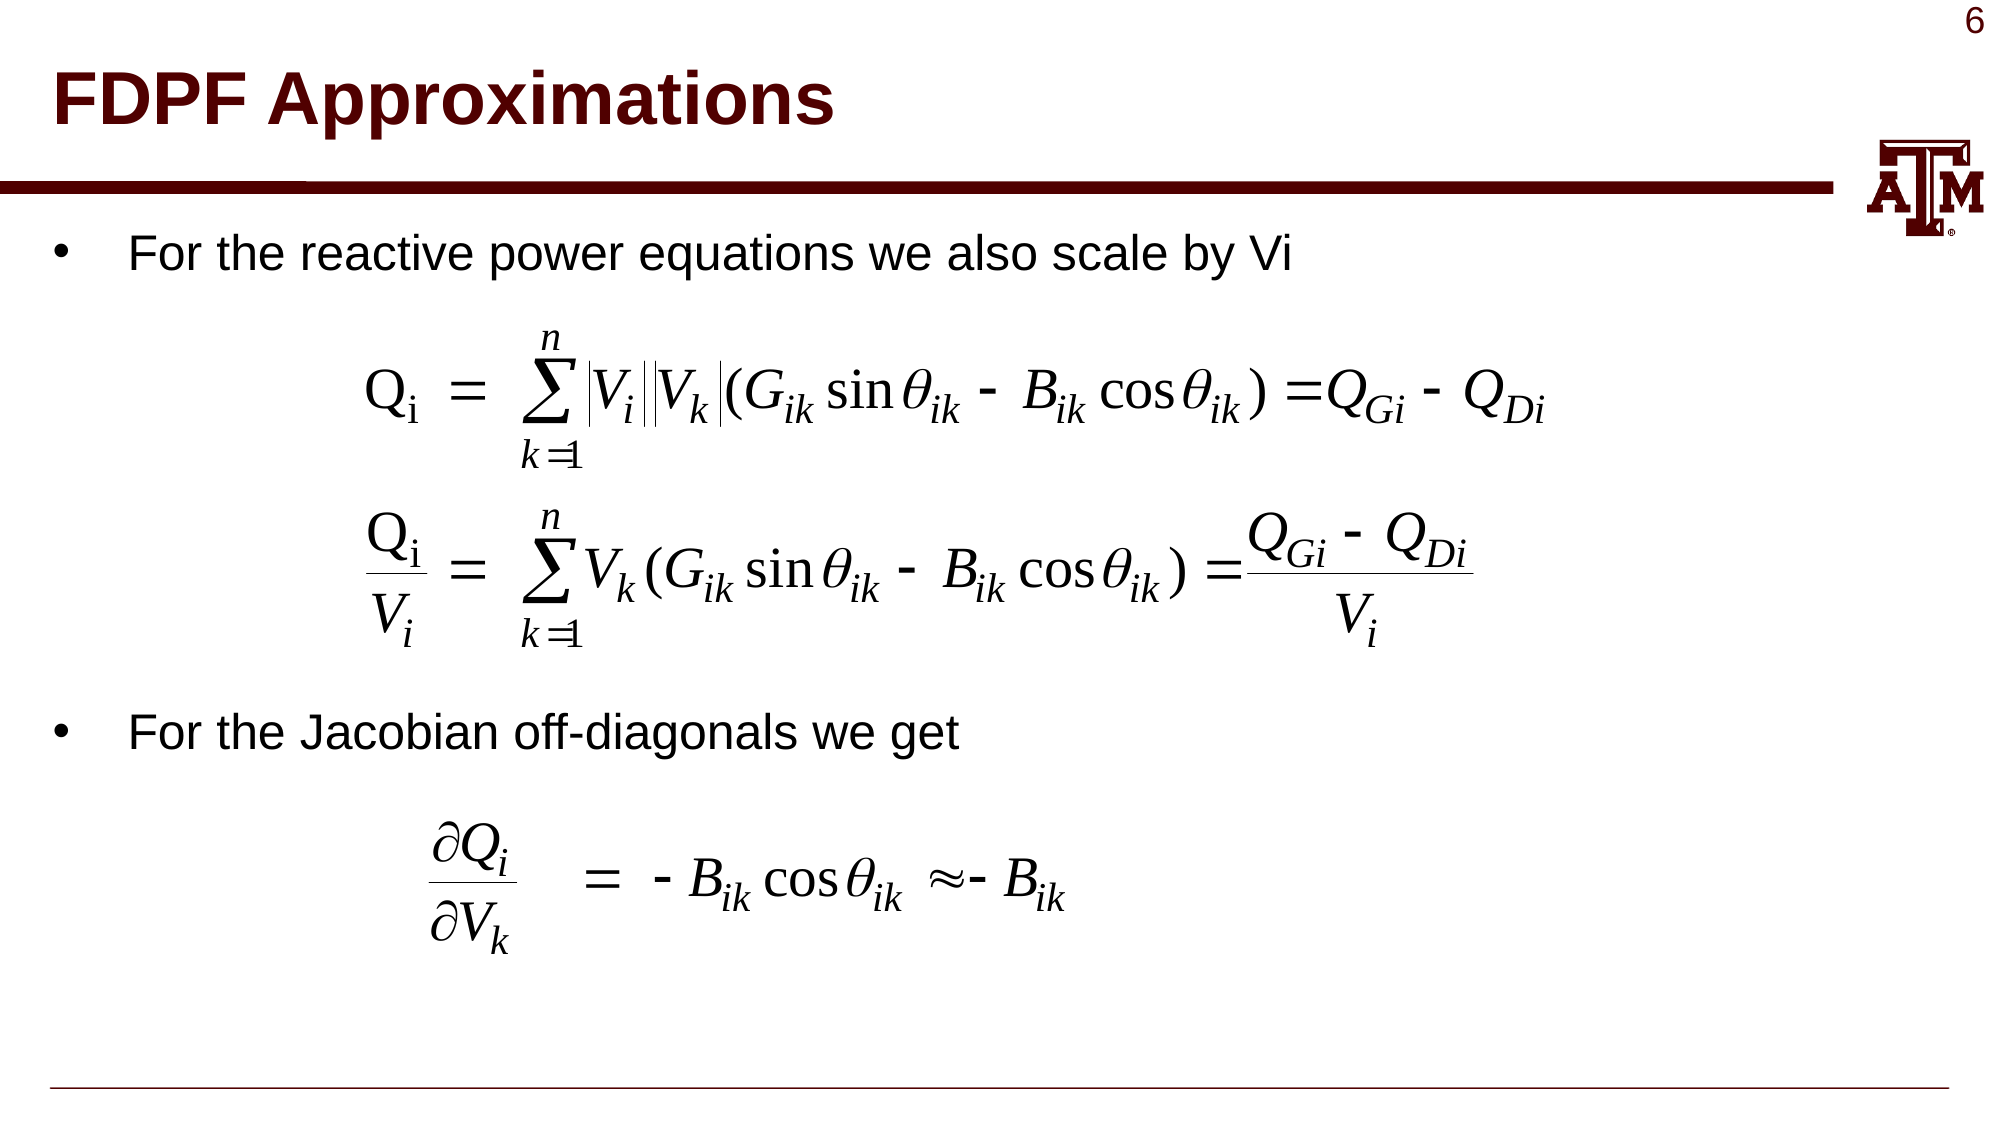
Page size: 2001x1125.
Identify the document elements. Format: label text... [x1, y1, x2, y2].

list For the reactive power equations we also scale by Vi For the Jacobian off-diagonals we get [37, 212, 1826, 1063]
picture [1850, 112, 2000, 263]
title FDPF Approximations [37, 12, 1826, 188]
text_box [362, 312, 1551, 655]
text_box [424, 812, 1073, 961]
